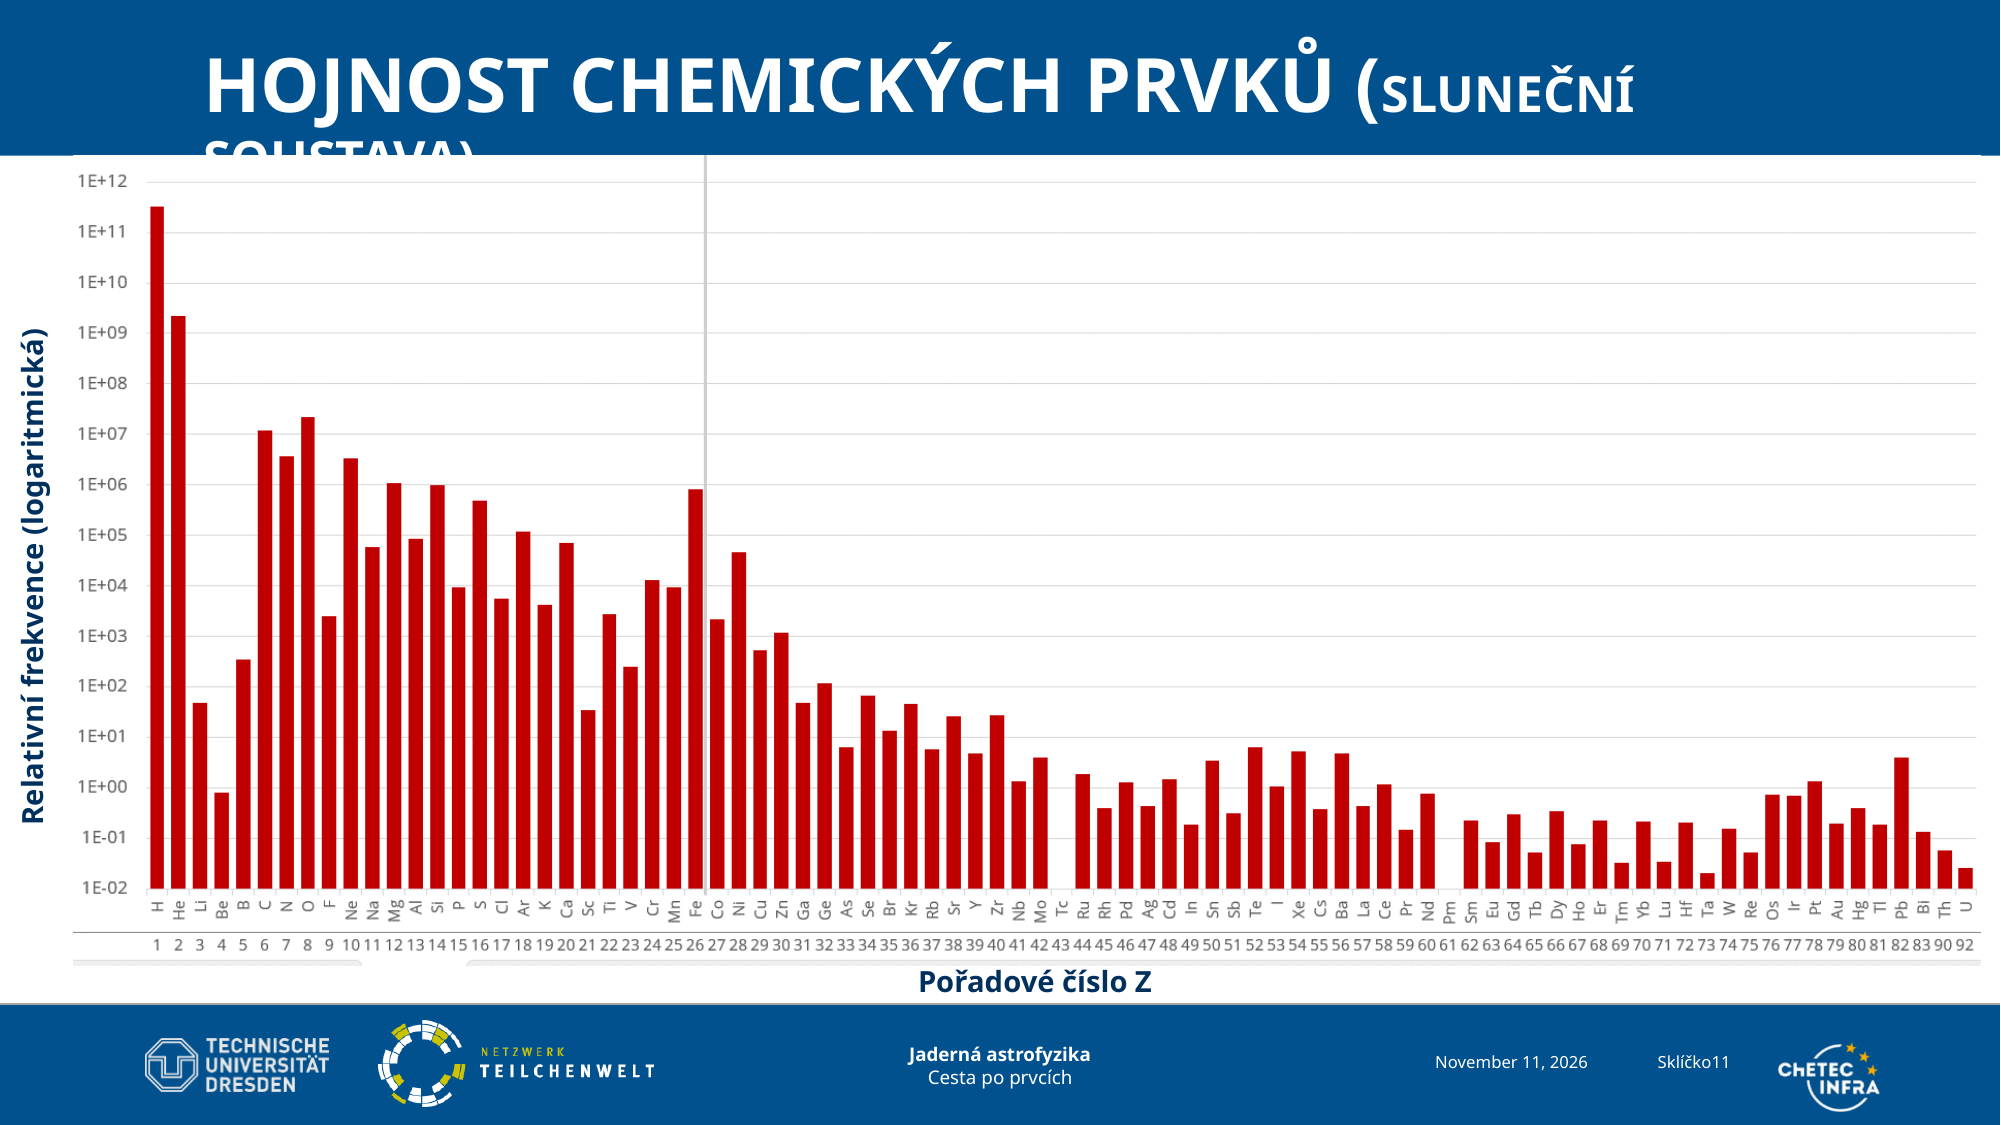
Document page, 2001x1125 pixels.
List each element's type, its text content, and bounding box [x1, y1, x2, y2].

text_box Relativní frekvence (logaritmická) [6, 187, 57, 966]
picture [73, 155, 1981, 966]
title Hojnost chemických prvků (sluneční soustava) [203, 56, 1880, 155]
text_box Pořadové číslo Z [73, 955, 1998, 1006]
picture [1778, 1033, 1880, 1121]
picture [378, 1020, 654, 1107]
